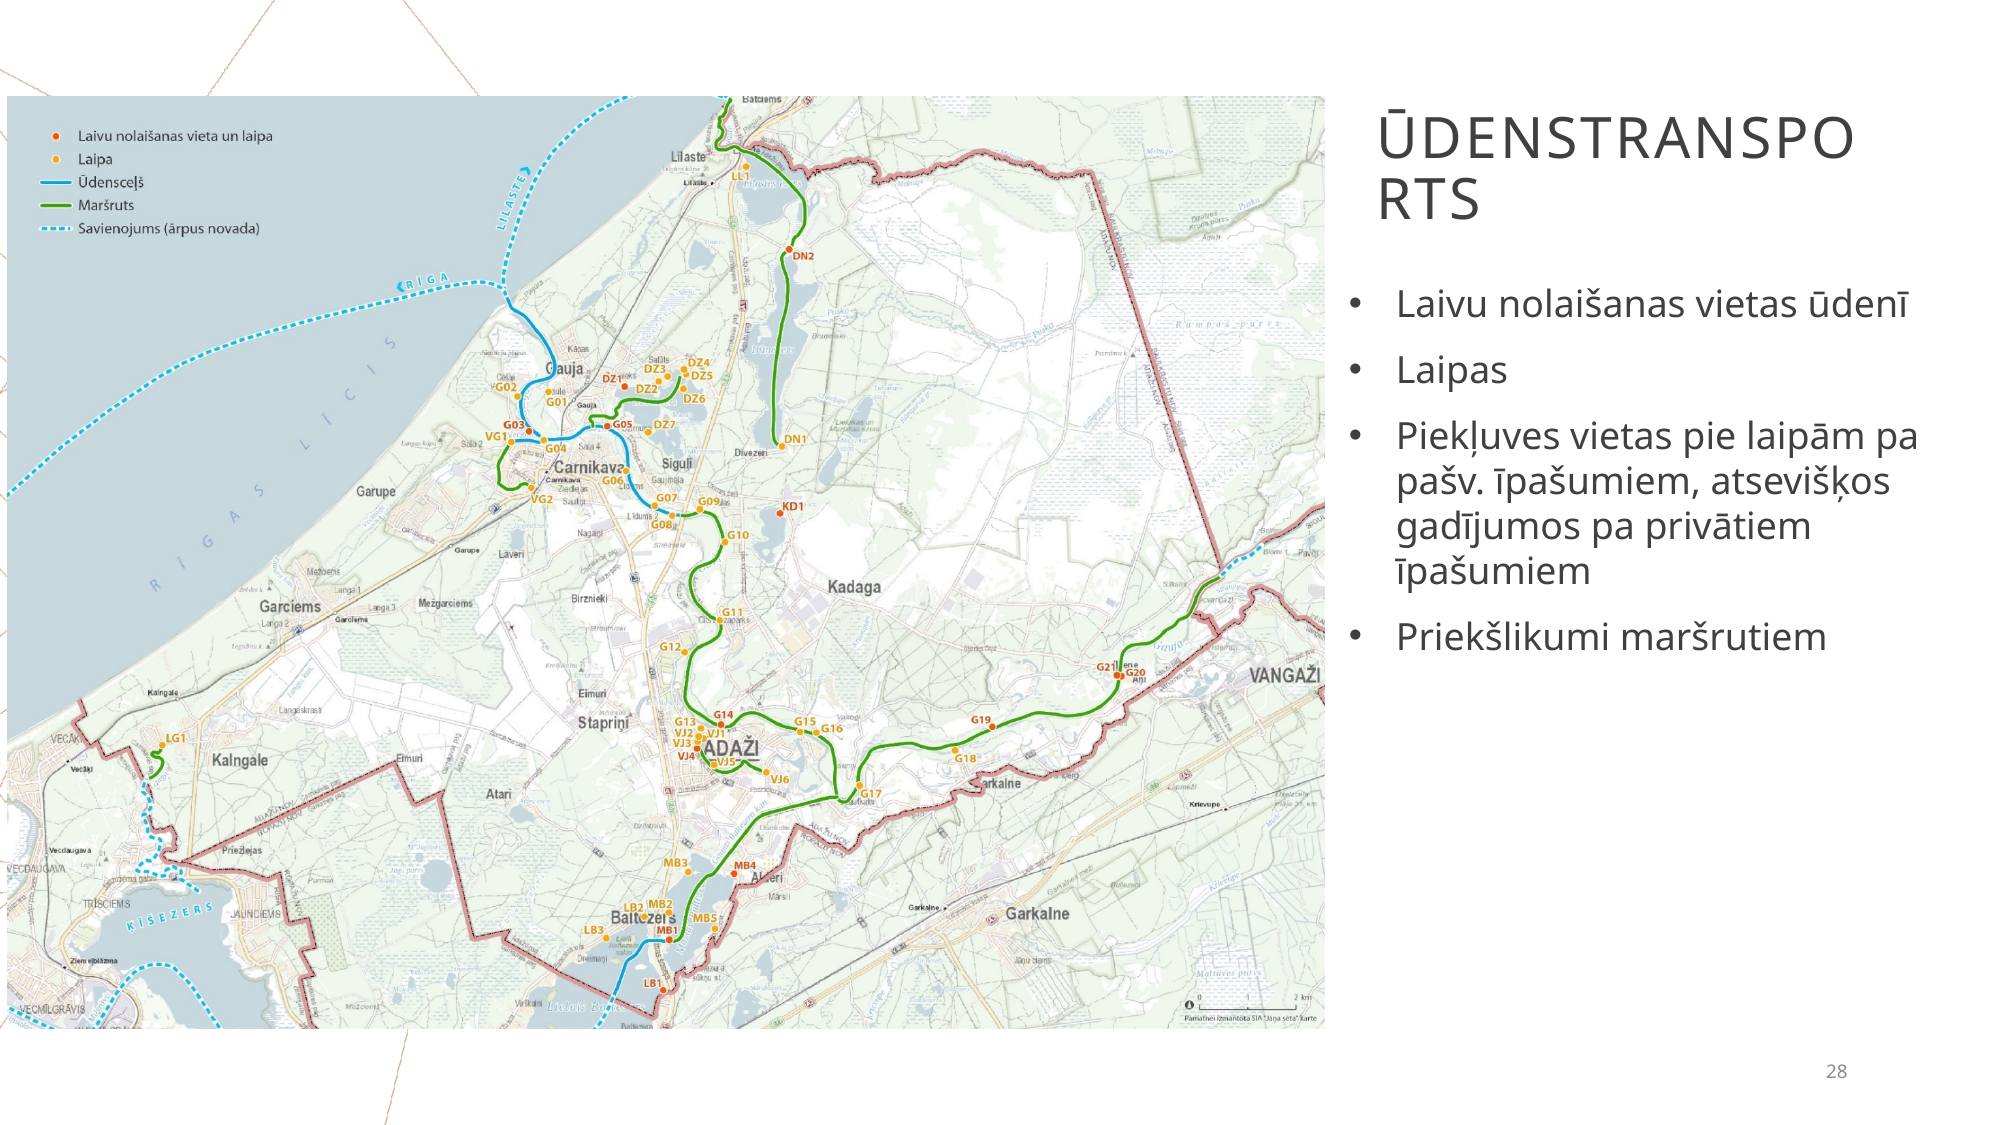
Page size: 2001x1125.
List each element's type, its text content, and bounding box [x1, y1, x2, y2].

slide_number 28 [1412, 1042, 1863, 1103]
title Ūdenstransports [1361, 101, 1914, 241]
picture [0, 0, 1325, 1125]
list Laivu nolaišanas vietas ūdenī Laipas Piekļuves vietas pie laipām pa pašv. īpašumiem, atsevišķos gadījumos pa privātiem īpašumiem Priekšlikumi maršrutiem [1333, 272, 2000, 949]
